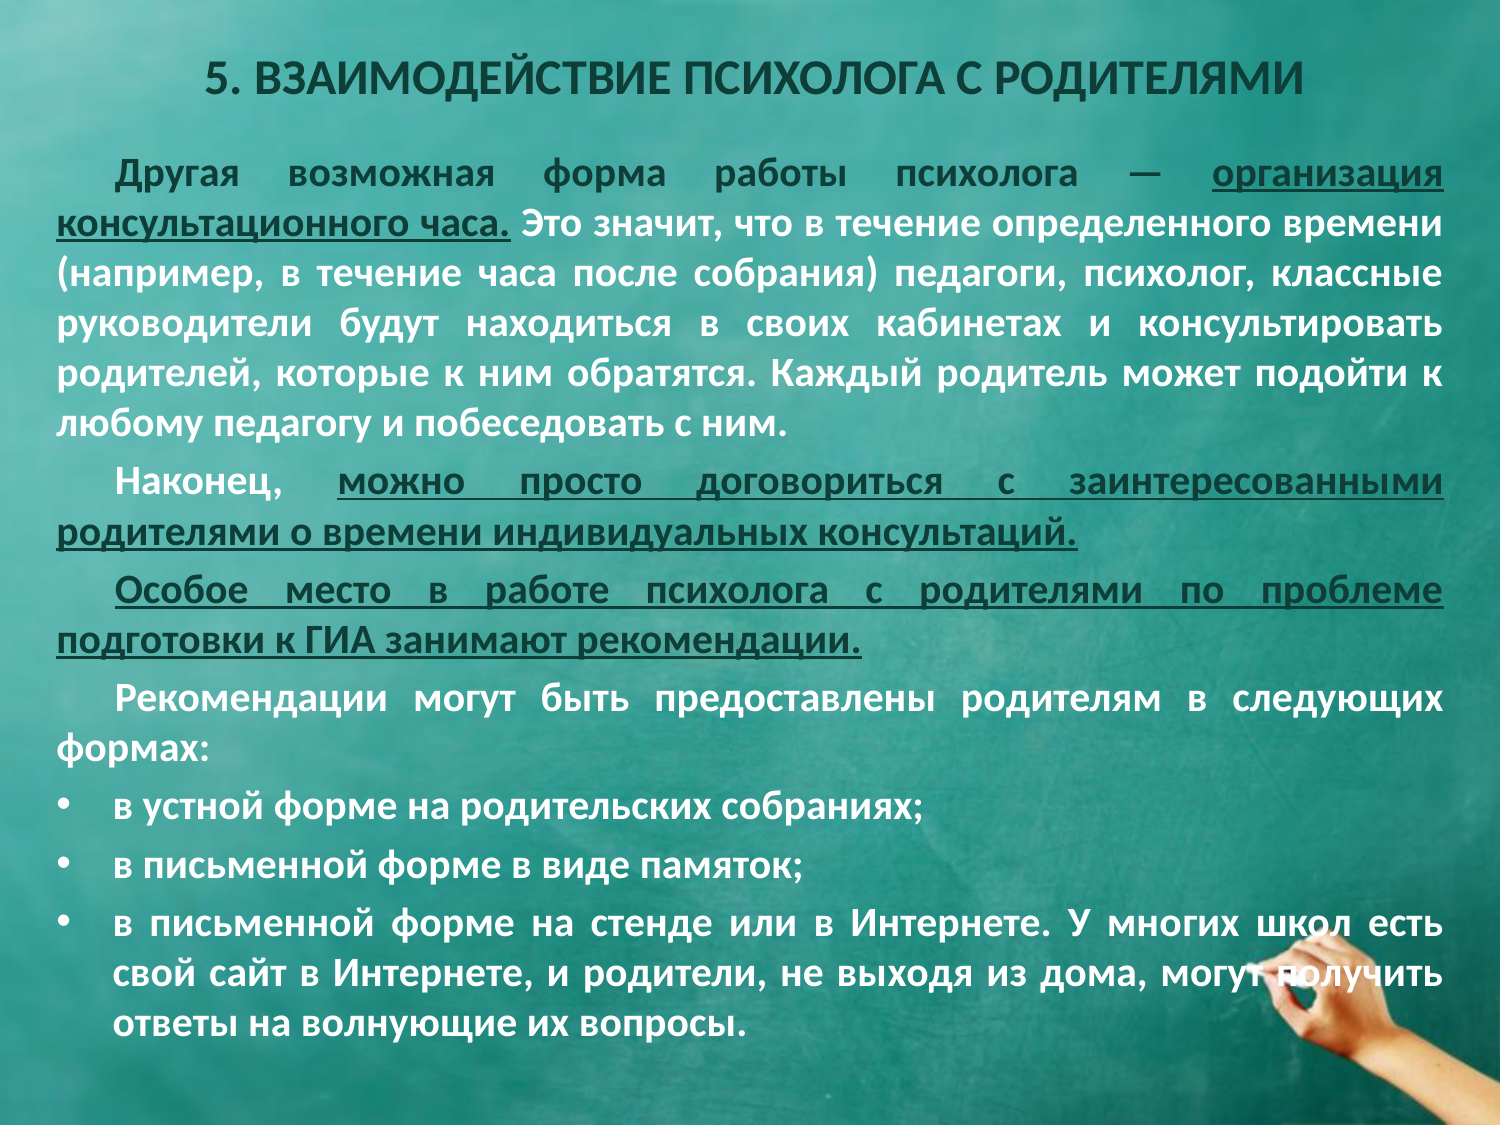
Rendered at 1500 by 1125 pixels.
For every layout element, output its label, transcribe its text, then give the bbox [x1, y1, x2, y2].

list Другая возможная форма работы психолога — организация консультационного часа. Это значит, что в течение определенного времени (например, в течение часа после собрания) педагоги, психолог, классные руководители будут находиться в своих кабинетах и консультировать родителей, которые к ним обратятся. Каждый родитель может подойти к любому педагогу и побеседовать с ним. Наконец, можно просто договориться с заинтересованны­ми родителями о времени индивидуальных консультаций. Особое место в работе психолога с родителями по проблеме подготовки к ГИА занимают рекомендации. Рекомендации могут быть предоставлены родителям в сле­дующих формах: в устной форме на родительских собраниях; в письменной форме в виде памяток; в письменной форме на стенде или в Интернете. У мно­гих школ есть свой сайт в Интернете, и родители, не вы­ходя из дома, могут получить ответы на волнующие их вопросы. [41, 137, 1459, 1083]
picture [0, 0, 1500, 1125]
title 5. ВЗАИМОДЕЙСТВИЕ ПСИХОЛОГА С РОДИТЕЛЯМИ [39, 35, 1471, 114]
